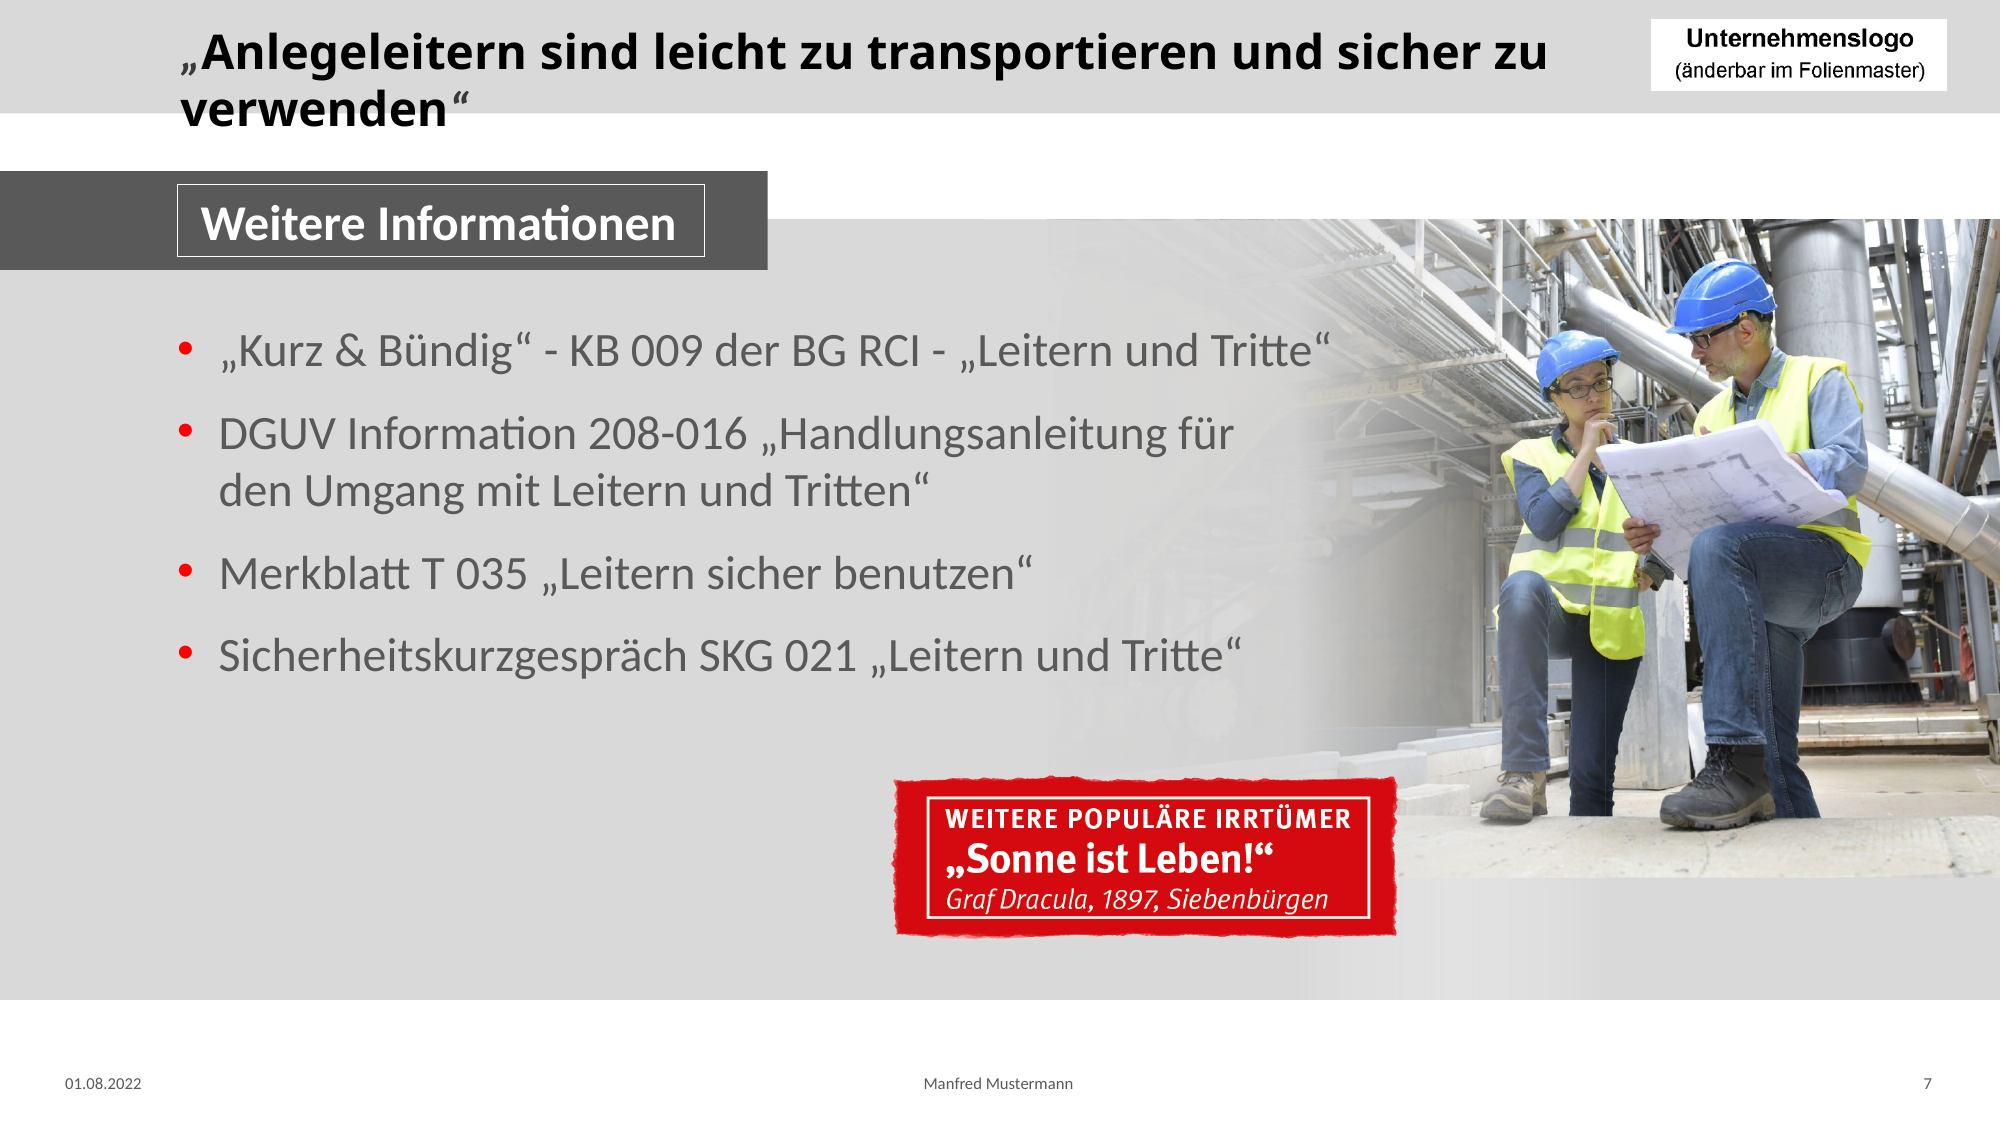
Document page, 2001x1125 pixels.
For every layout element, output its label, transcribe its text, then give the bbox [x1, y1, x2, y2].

picture [0, 219, 2000, 1000]
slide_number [50, 1065, 501, 1125]
text_box Weitere Informationen [177, 184, 705, 219]
picture [1651, 19, 1947, 91]
slide_number 7 [1496, 1065, 1947, 1125]
footer Manfred Mustermann [661, 1065, 1337, 1125]
text_box [0, 170, 769, 219]
